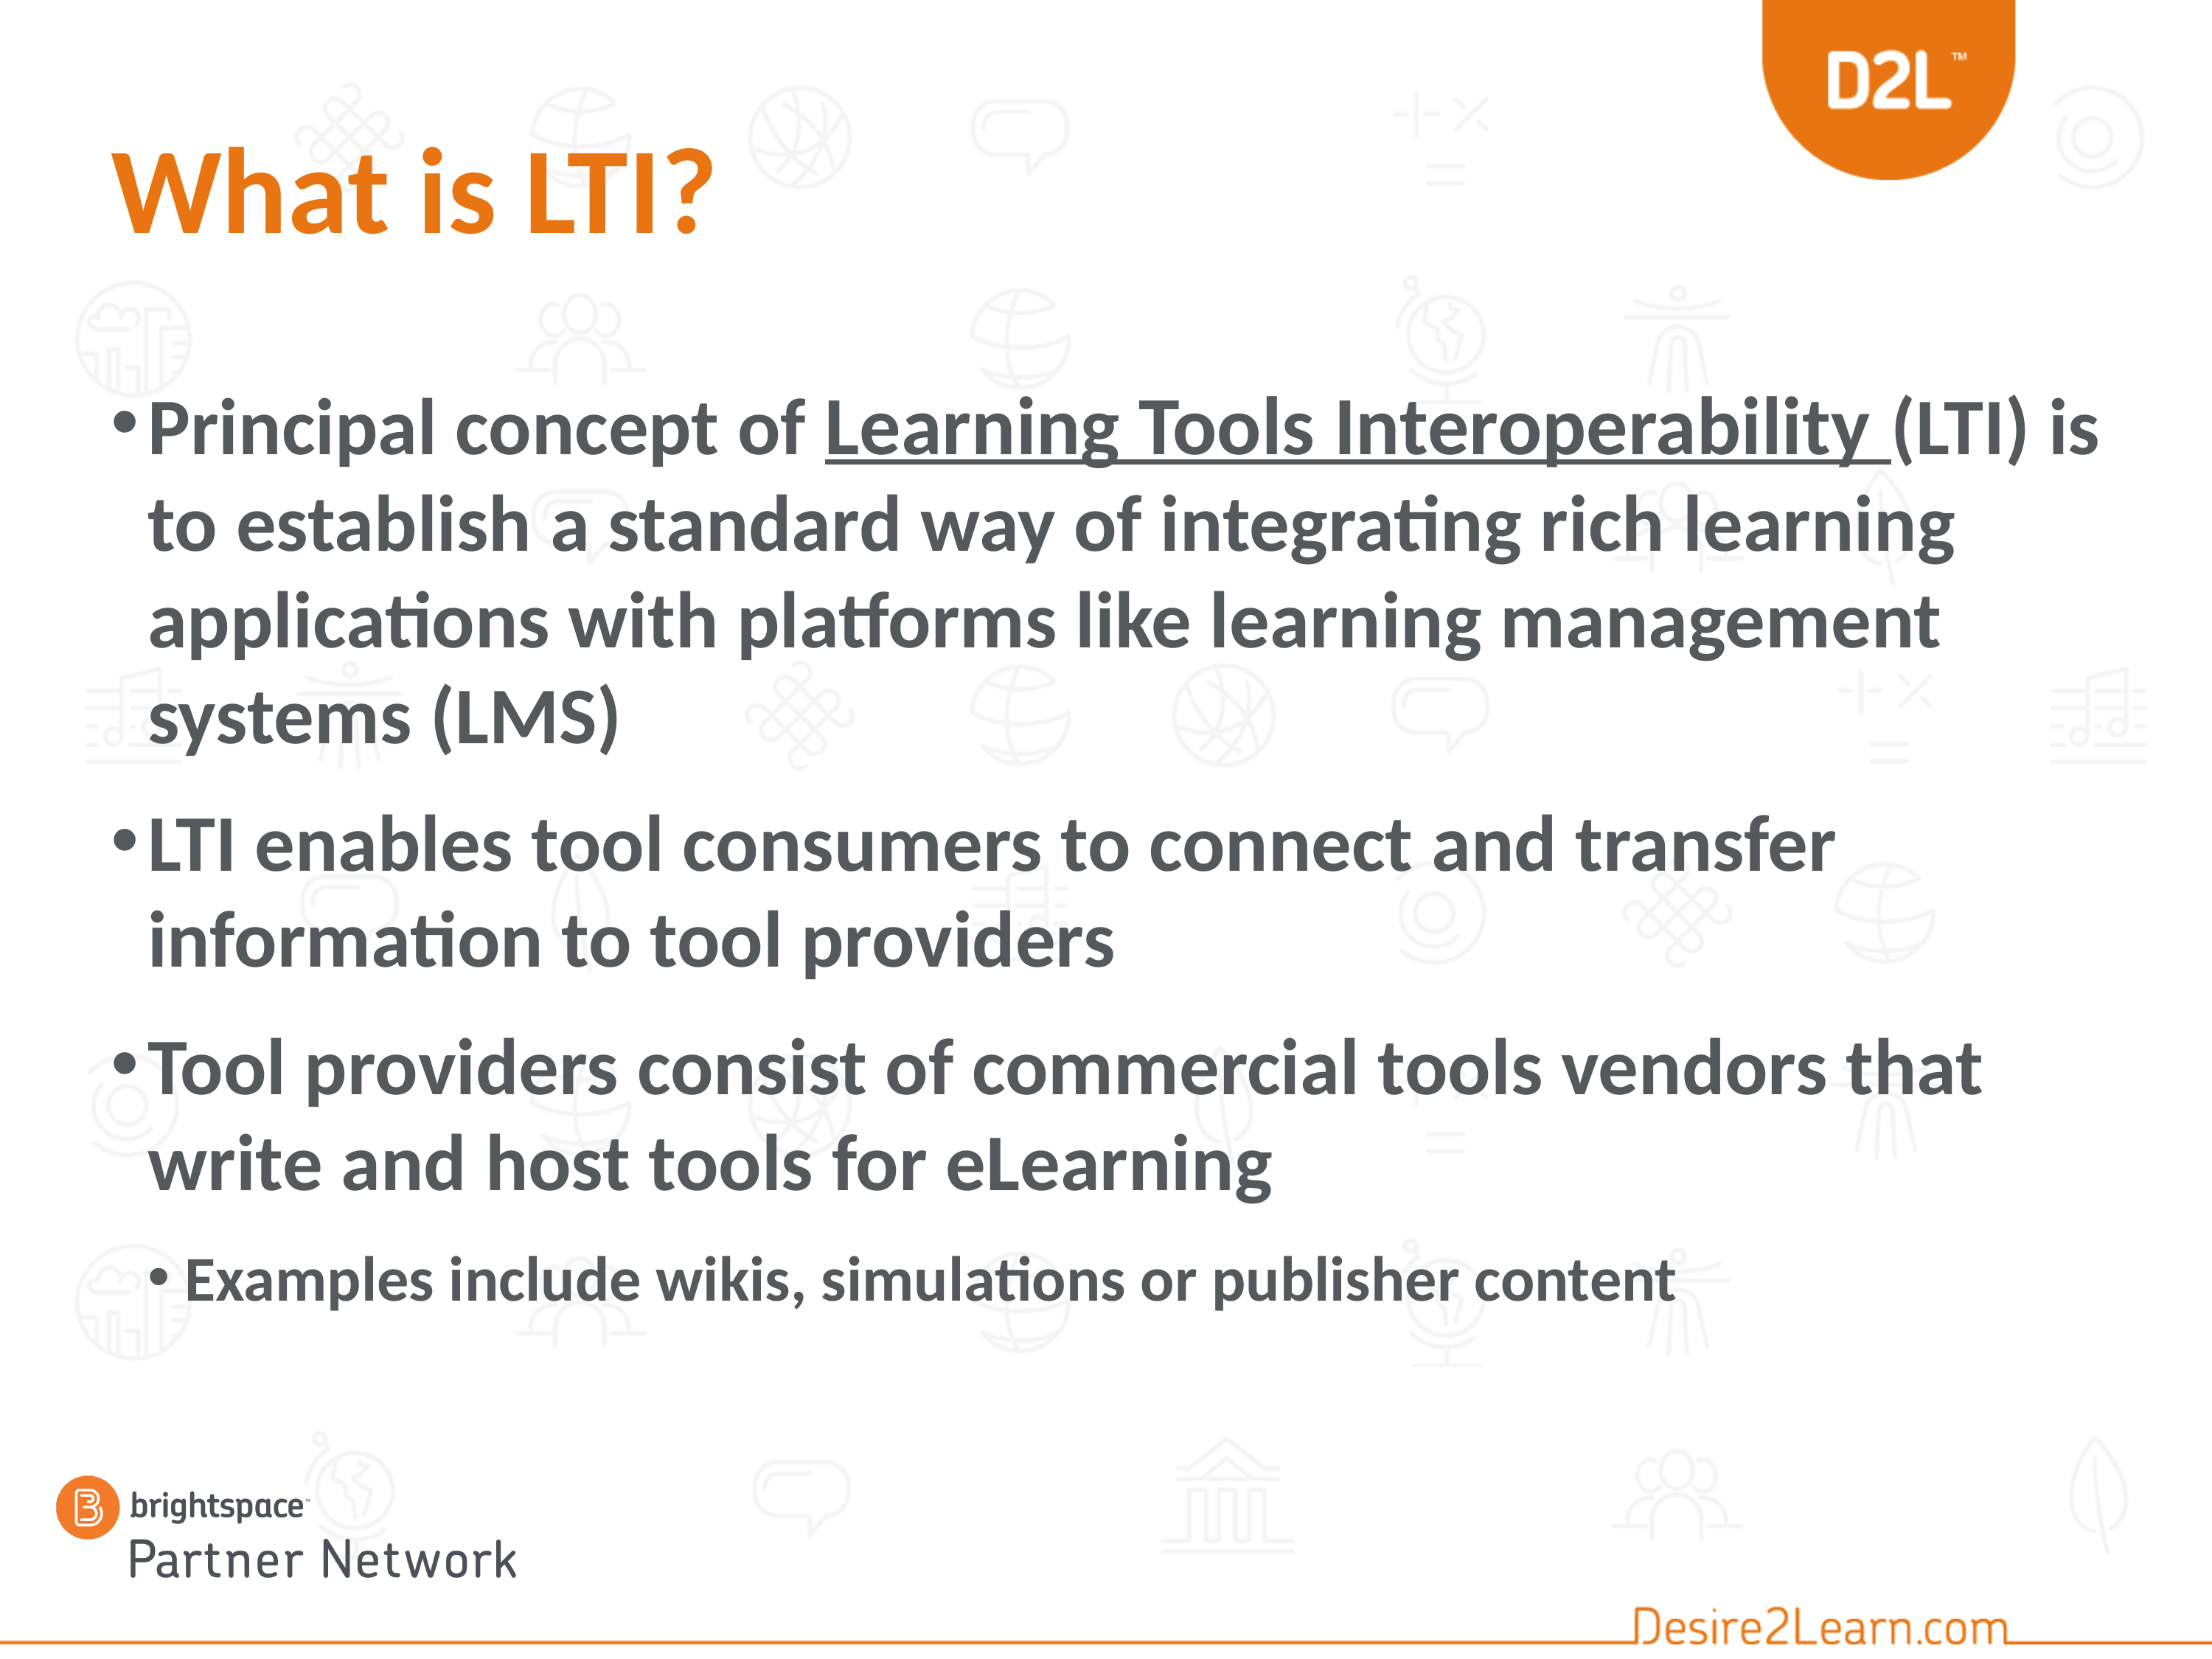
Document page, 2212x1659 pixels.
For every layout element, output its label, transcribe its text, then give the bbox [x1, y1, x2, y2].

picture [0, 0, 2212, 1659]
title What is LTI? [111, 111, 1576, 258]
list Principal concept of Learning Tools Interoperability (LTI) is to establish a standard way of integrating rich learning applications with platforms like learning management systems (LMS) LTI enables tool consumers to connect and transfer information to tool providers Tool providers consist of commercial tools vendors that write and host tools for eLearning Examples include wikis, simulations or publisher content [111, 258, 2101, 1425]
